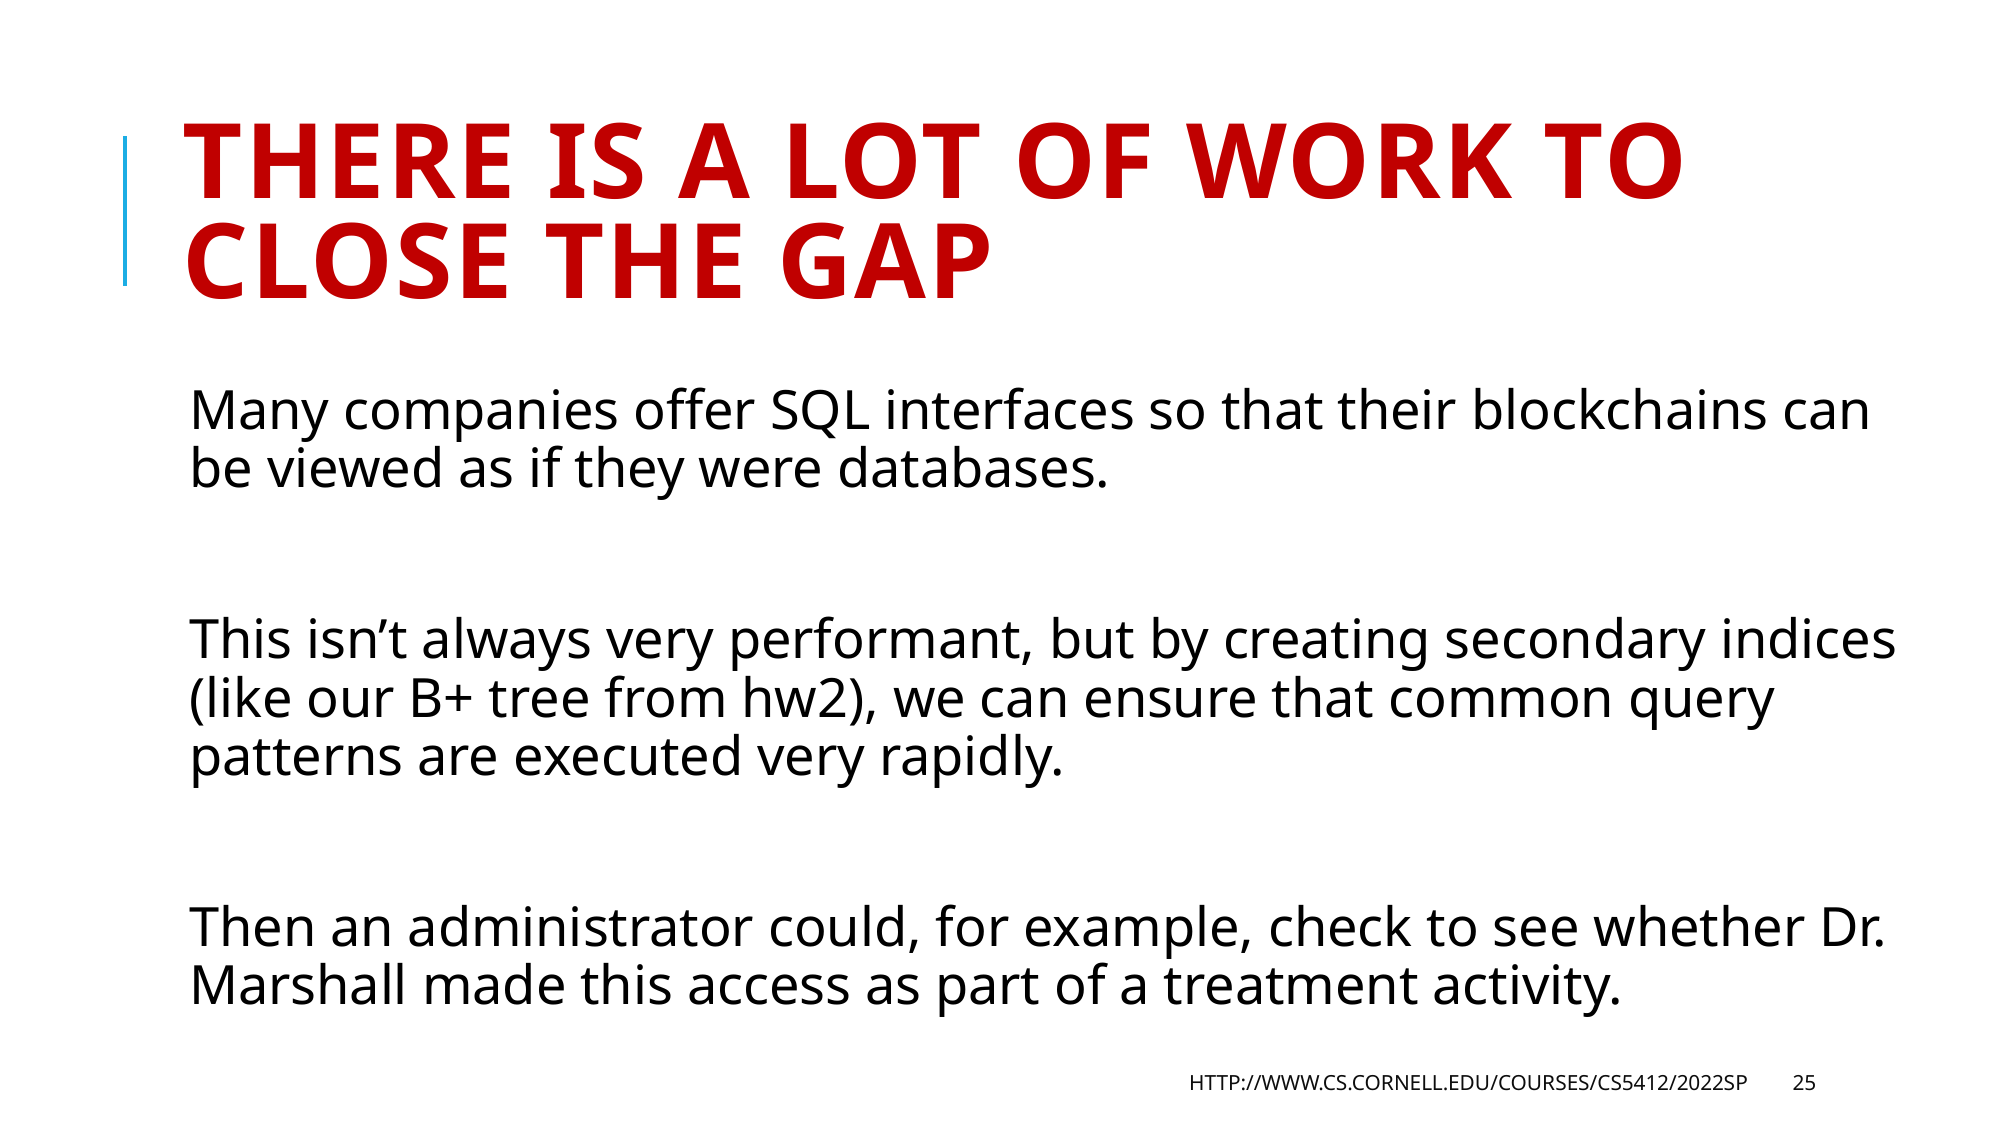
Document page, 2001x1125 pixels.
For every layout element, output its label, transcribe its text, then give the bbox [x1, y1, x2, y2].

title There is a lot of work to close the gap [168, 96, 1938, 342]
list Many companies offer SQL interfaces so that their blockchains can be viewed as if they were databases. This isn’t always very performant, but by creating secondary indices (like our B+ tree from hw2), we can ensure that common query patterns are executed very rapidly. Then an administrator could, for example, check to see whether Dr. Marshall made this access as part of a treatment activity. [168, 375, 1938, 1035]
slide_number 25 [1777, 1061, 1938, 1107]
footer http://www.cs.cornell.edu/courses/cs5412/2022sp [794, 1061, 1763, 1107]
